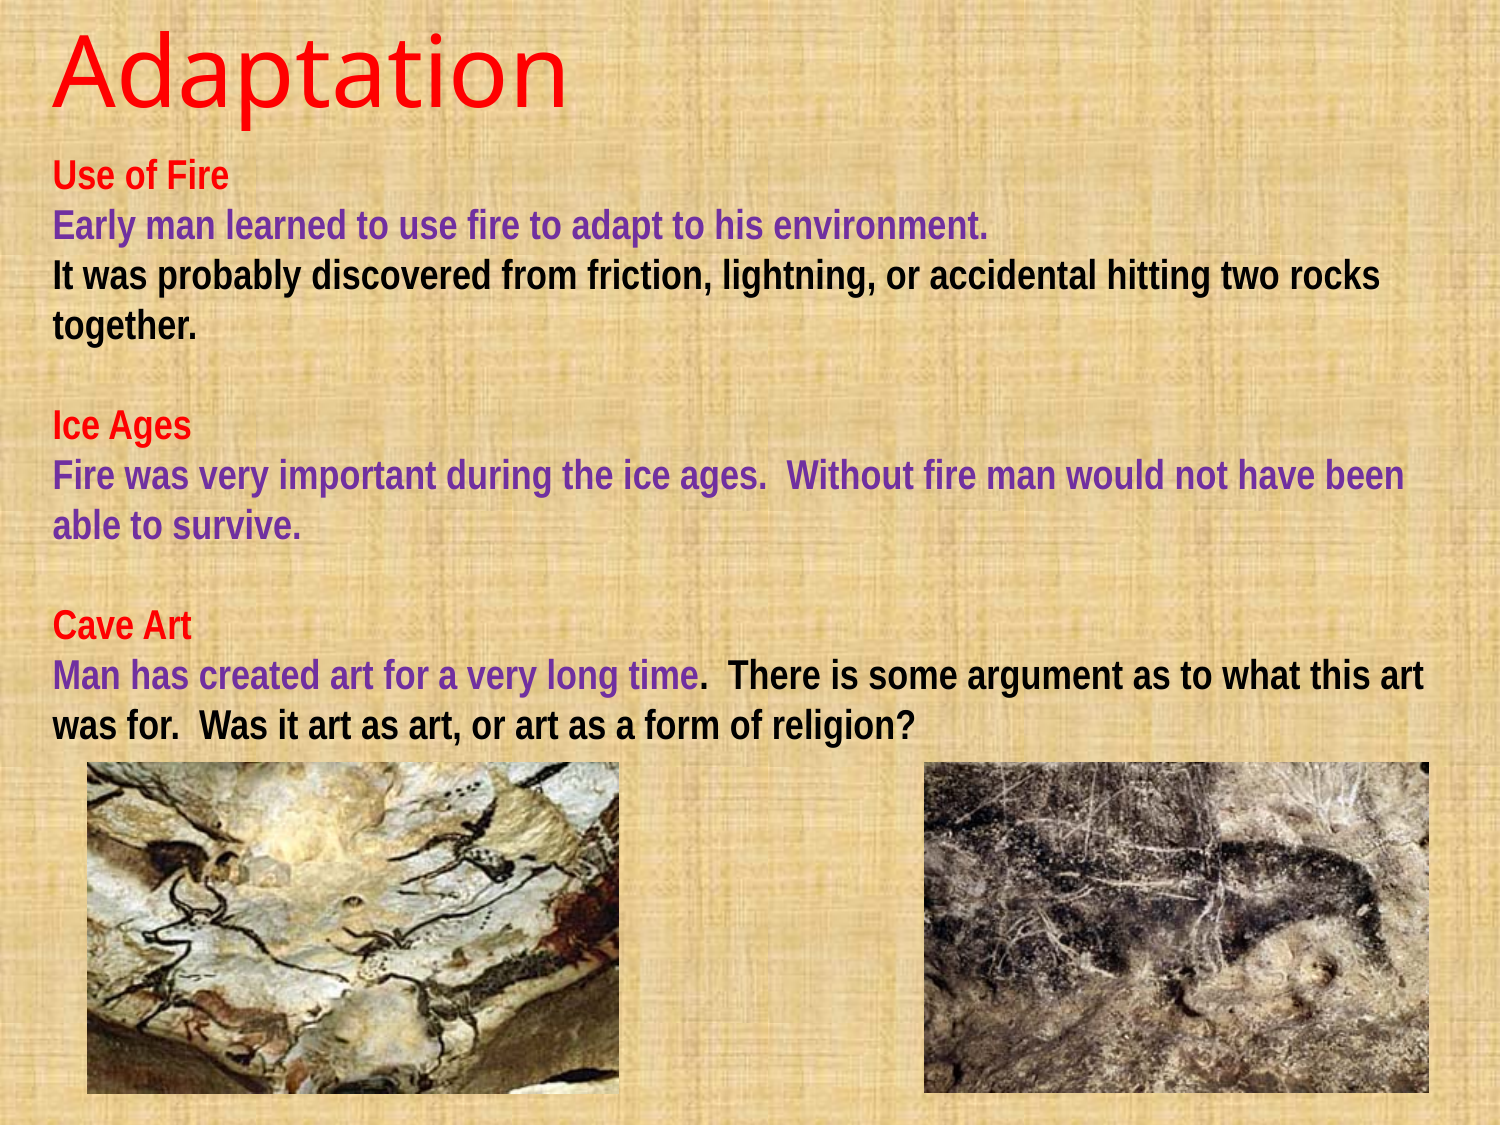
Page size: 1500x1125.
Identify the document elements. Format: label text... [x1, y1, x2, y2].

text_box Adaptation [37, 0, 963, 258]
text_box Use of Fire Early man learned to use fire to adapt to his environment. It was probably discovered from friction, lightning, or accidental hitting two rocks together. Ice Ages Fire was very important during the ice ages. Without fire man would not have been able to survive. Cave Art Man has created art for a very long time. There is some argument as to what this art was for. Was it art as art, or art as a form of religion? [37, 137, 1463, 759]
picture [0, 0, 1500, 1125]
